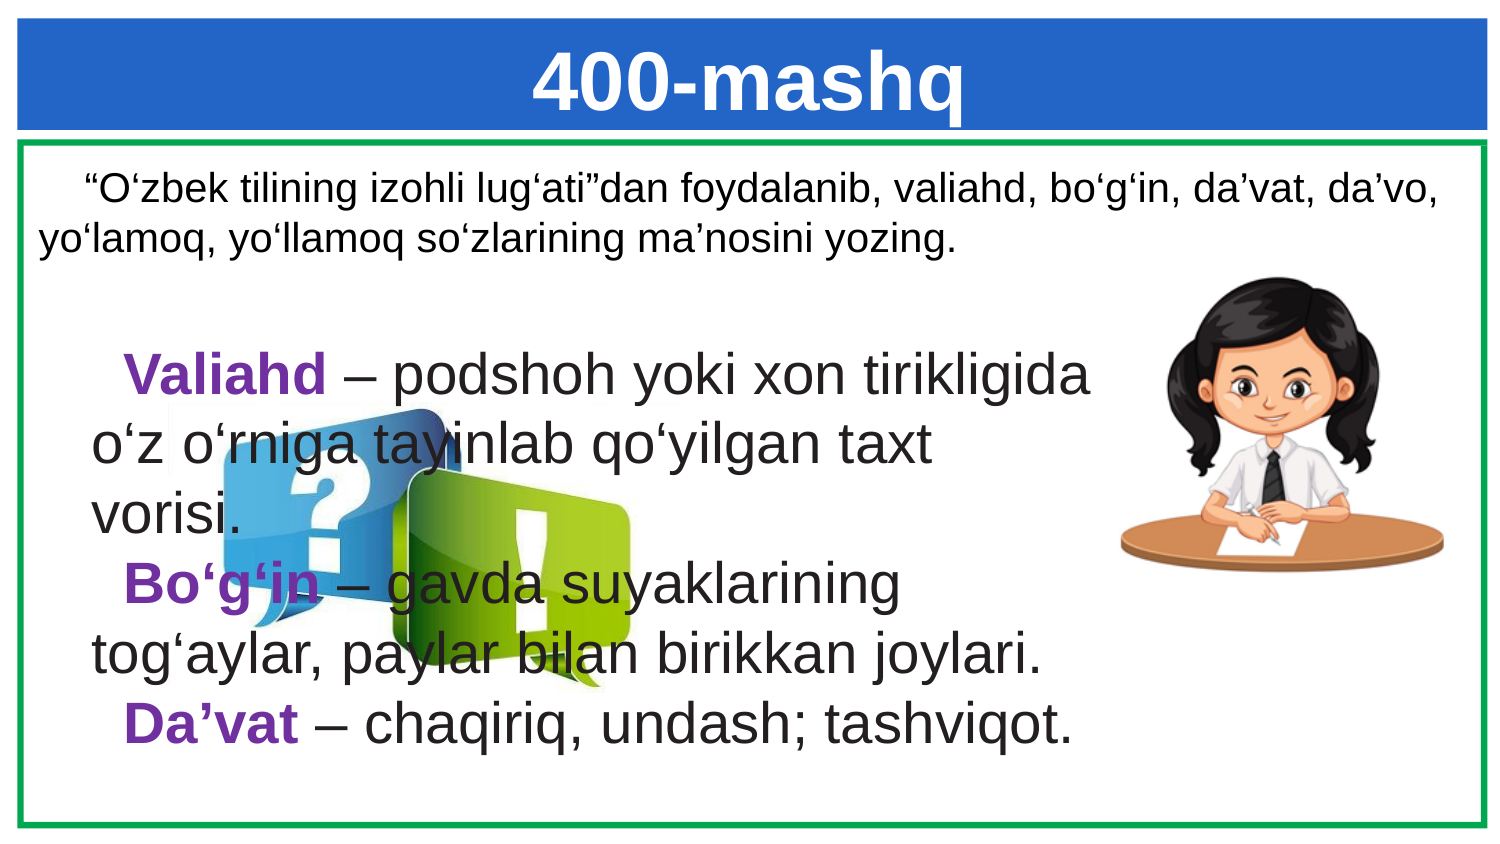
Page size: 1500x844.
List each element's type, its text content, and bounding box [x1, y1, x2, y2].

picture [168, 402, 686, 694]
text_box Valiahd – podshoh yoki xon tirikligida o‘z o‘rniga tayinlab qo‘yilgan taxt vorisi. Bo‘g‘in – gavda suyaklarining tog‘aylar, paylar bilan birikkan joylari. Da’vat – chaqiriq, undash; tashviqot. [91, 335, 1092, 756]
picture [1116, 273, 1448, 576]
title 400-mashq [78, 26, 1422, 128]
text_box “O‘zbek tilining izohli lug‘ati”dan foydalanib, valiahd, bo‘g‘in, da’vat, da’vo, yo‘lamoq, yo‘llamoq so‘zlarining ma’nosini yozing. [23, 153, 1475, 269]
